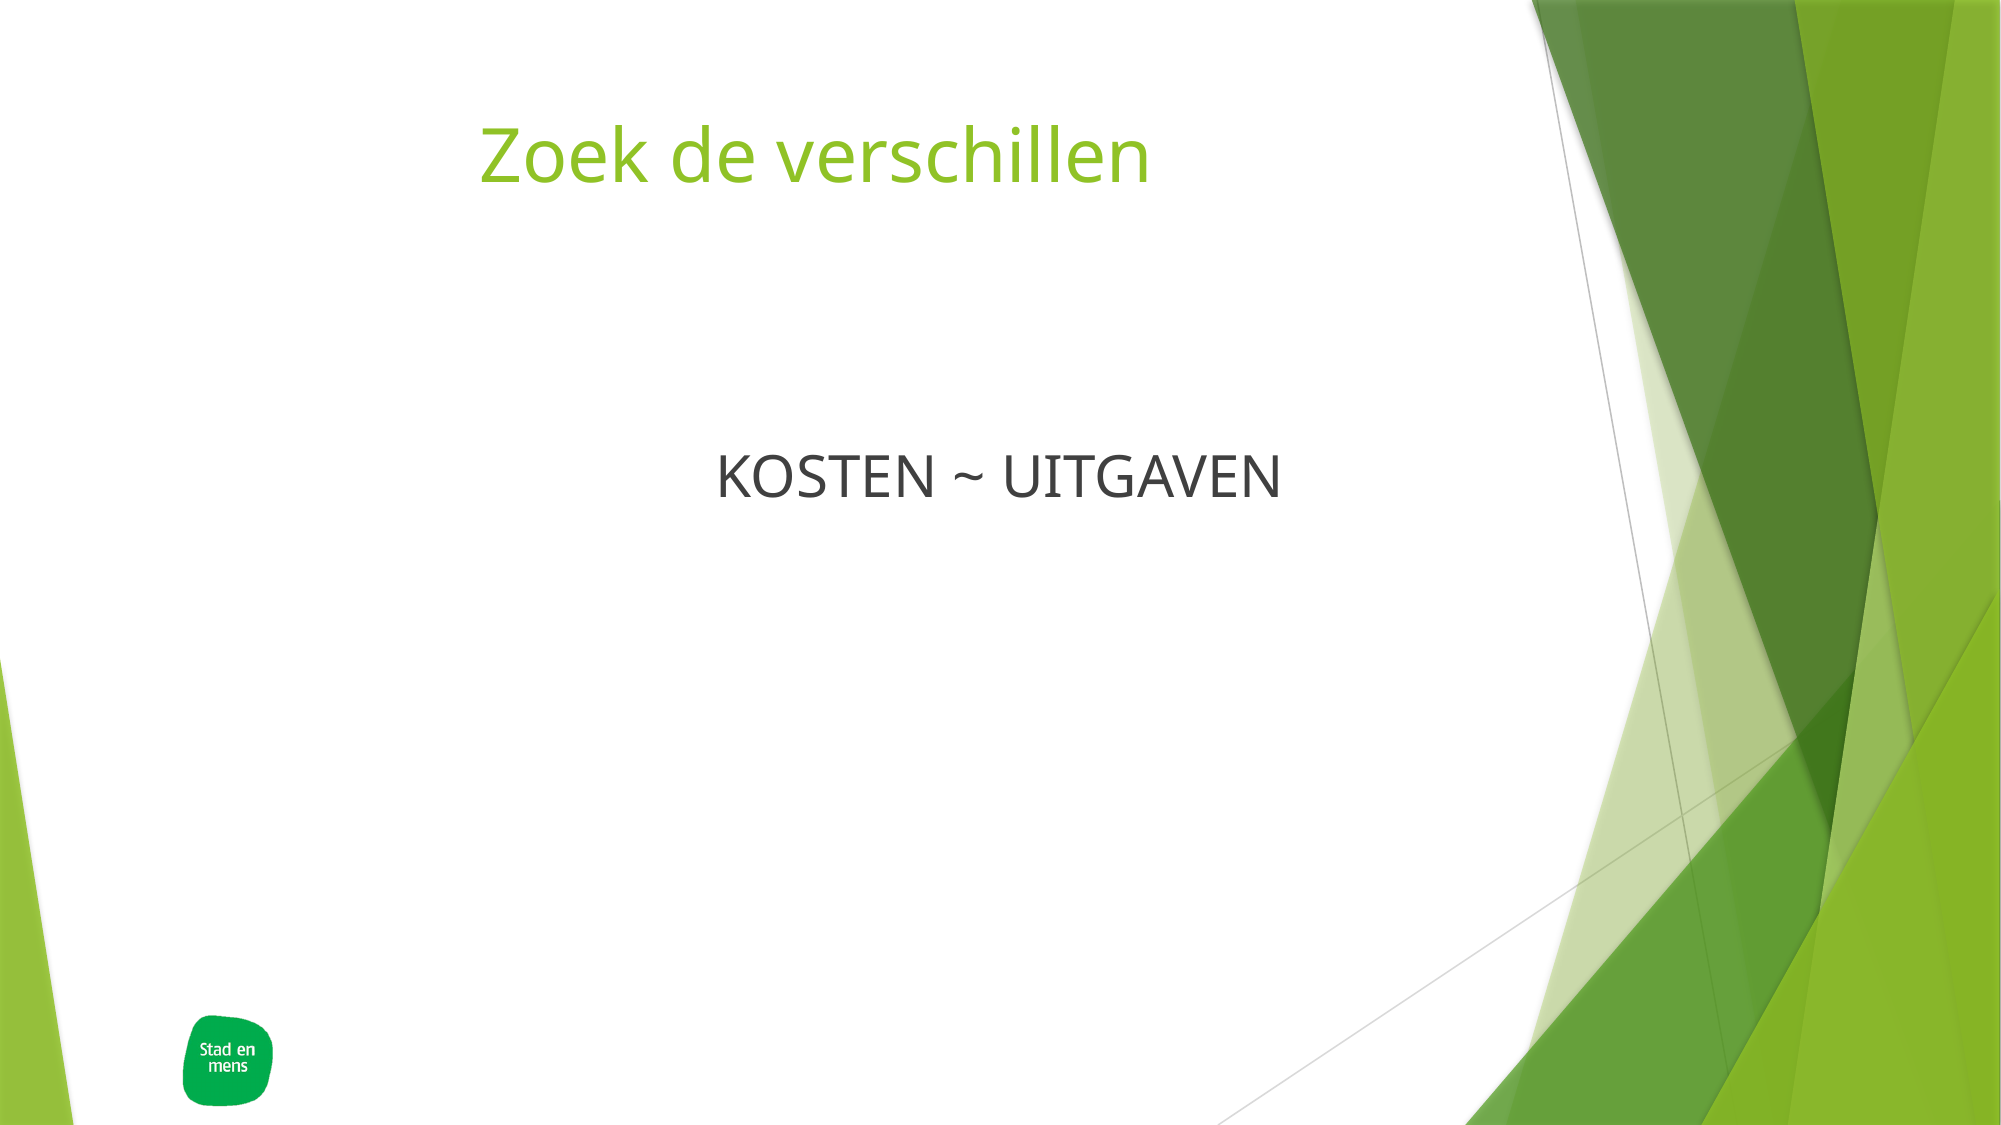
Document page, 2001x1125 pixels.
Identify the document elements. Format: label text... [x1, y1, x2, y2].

title Zoek de verschillen [111, 99, 1522, 317]
picture [179, 1014, 273, 1110]
list KOSTEN ~ UITGAVEN [137, 431, 1863, 1014]
